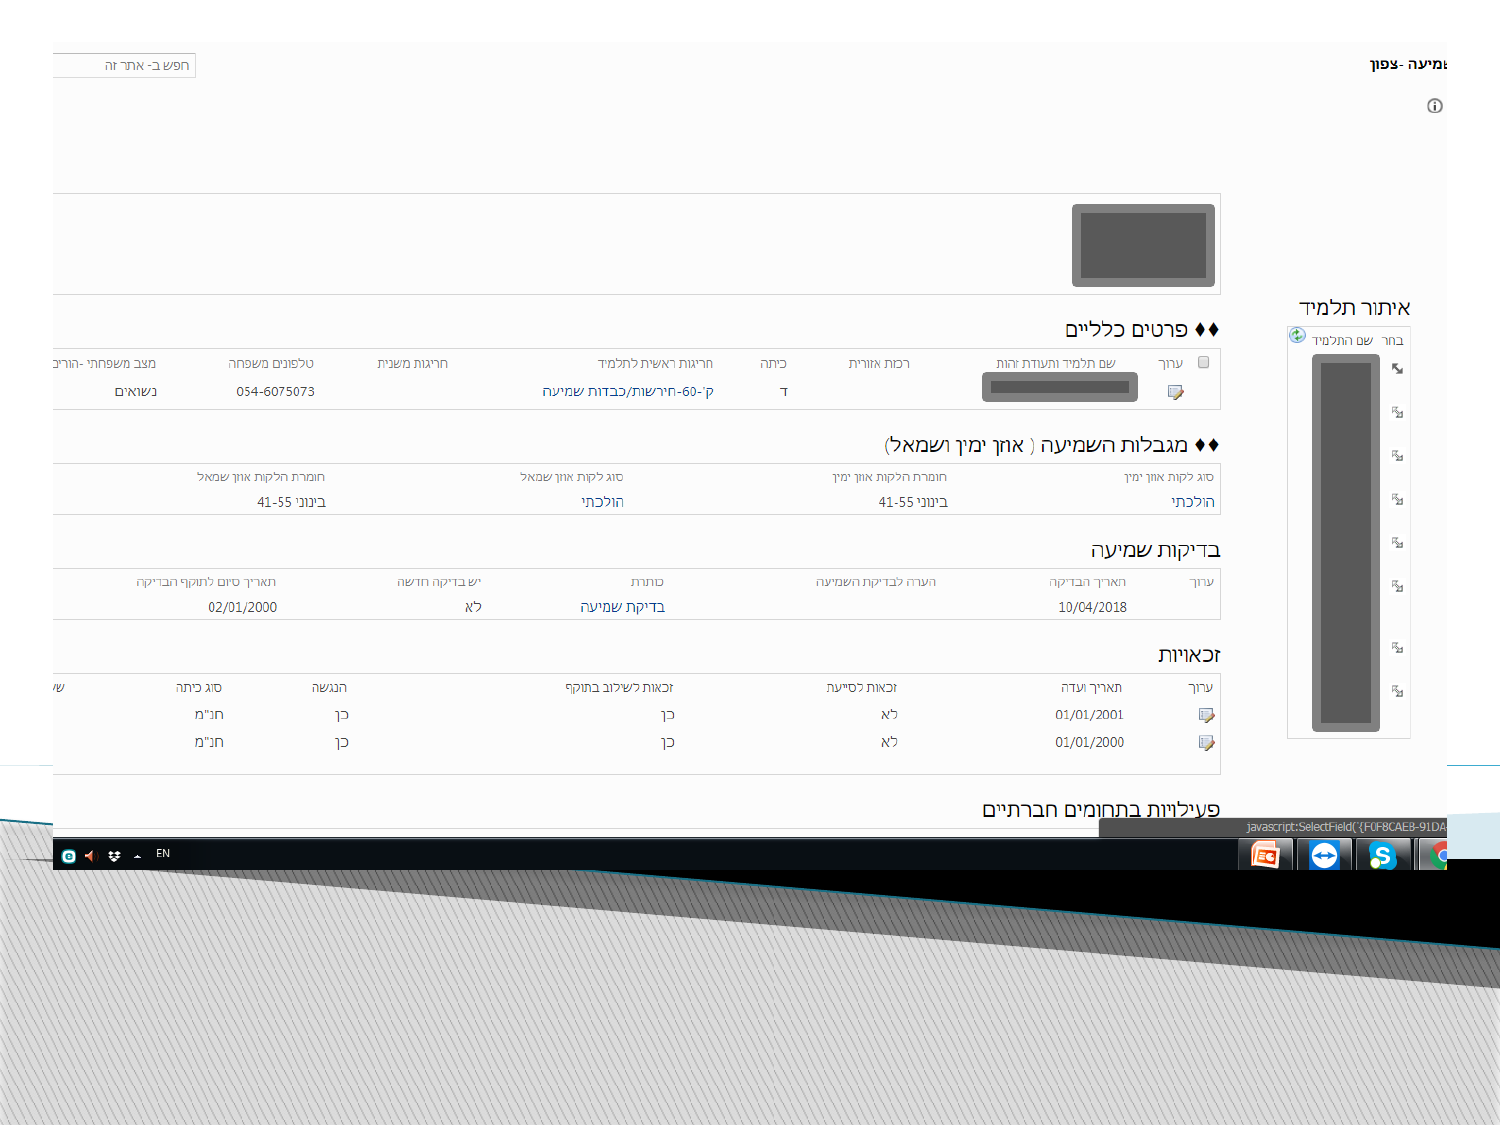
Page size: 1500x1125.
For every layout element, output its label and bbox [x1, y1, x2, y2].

picture [5, 859, 52, 863]
text_box [52, 42, 1448, 870]
picture [143, 870, 1500, 989]
